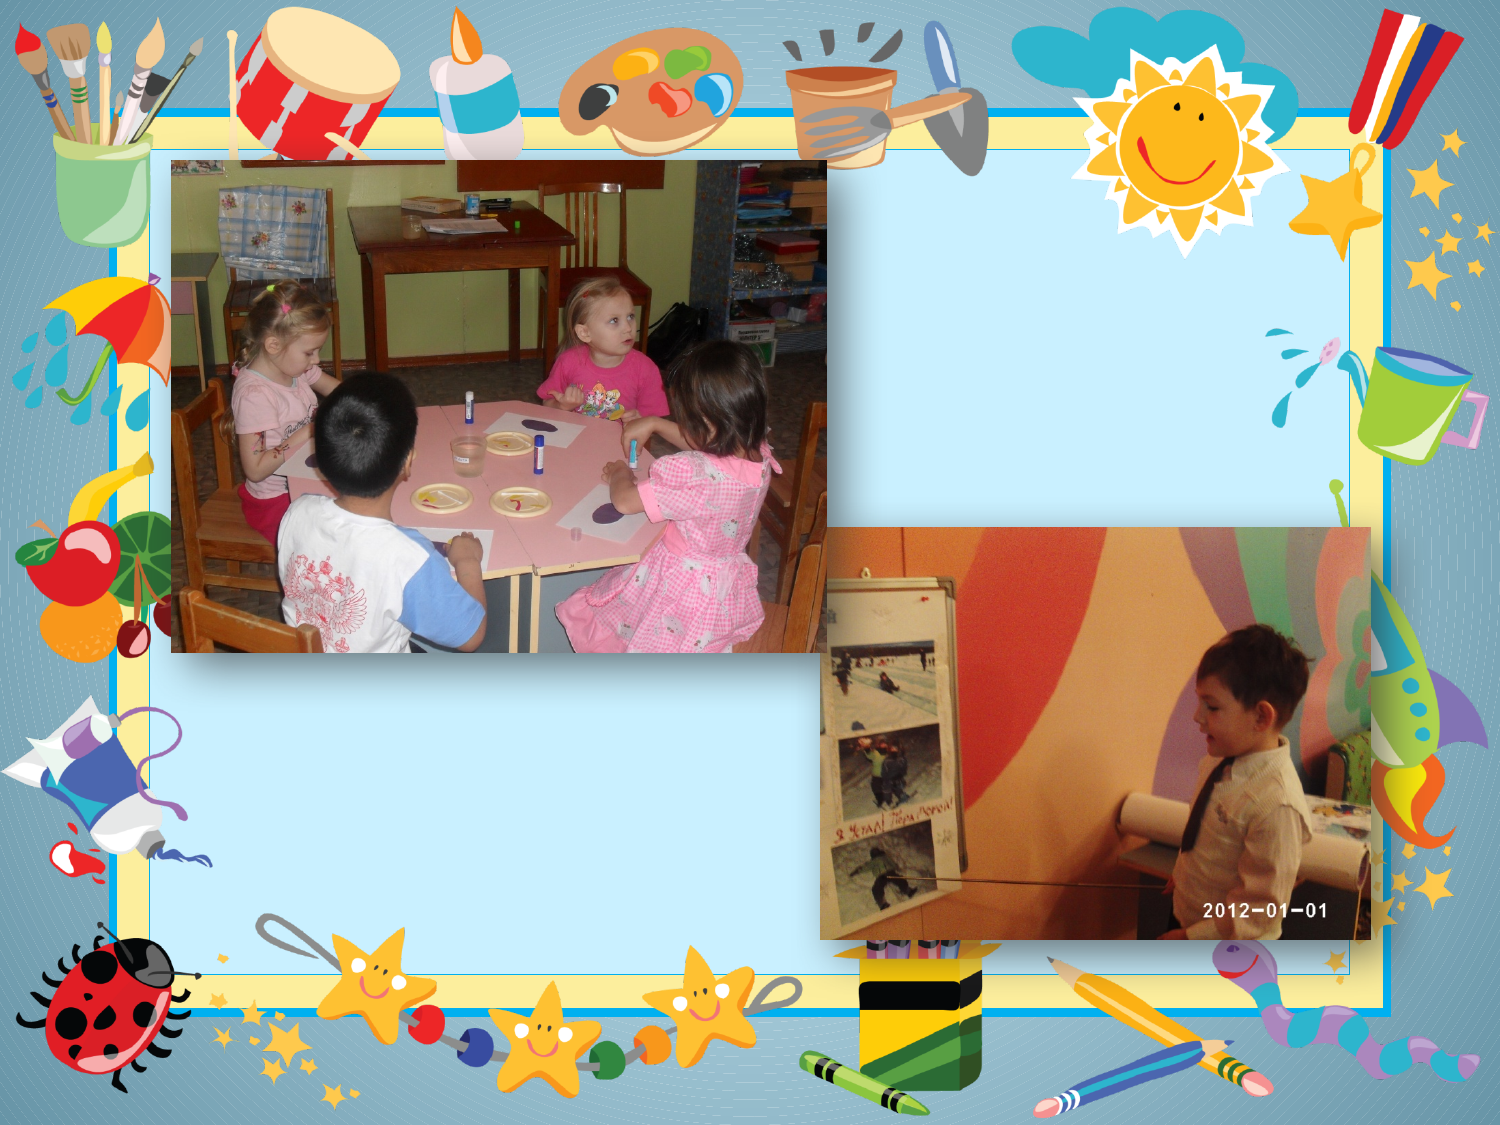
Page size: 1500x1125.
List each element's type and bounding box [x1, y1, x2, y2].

list [820, 526, 1372, 940]
picture [0, 6, 1500, 1118]
